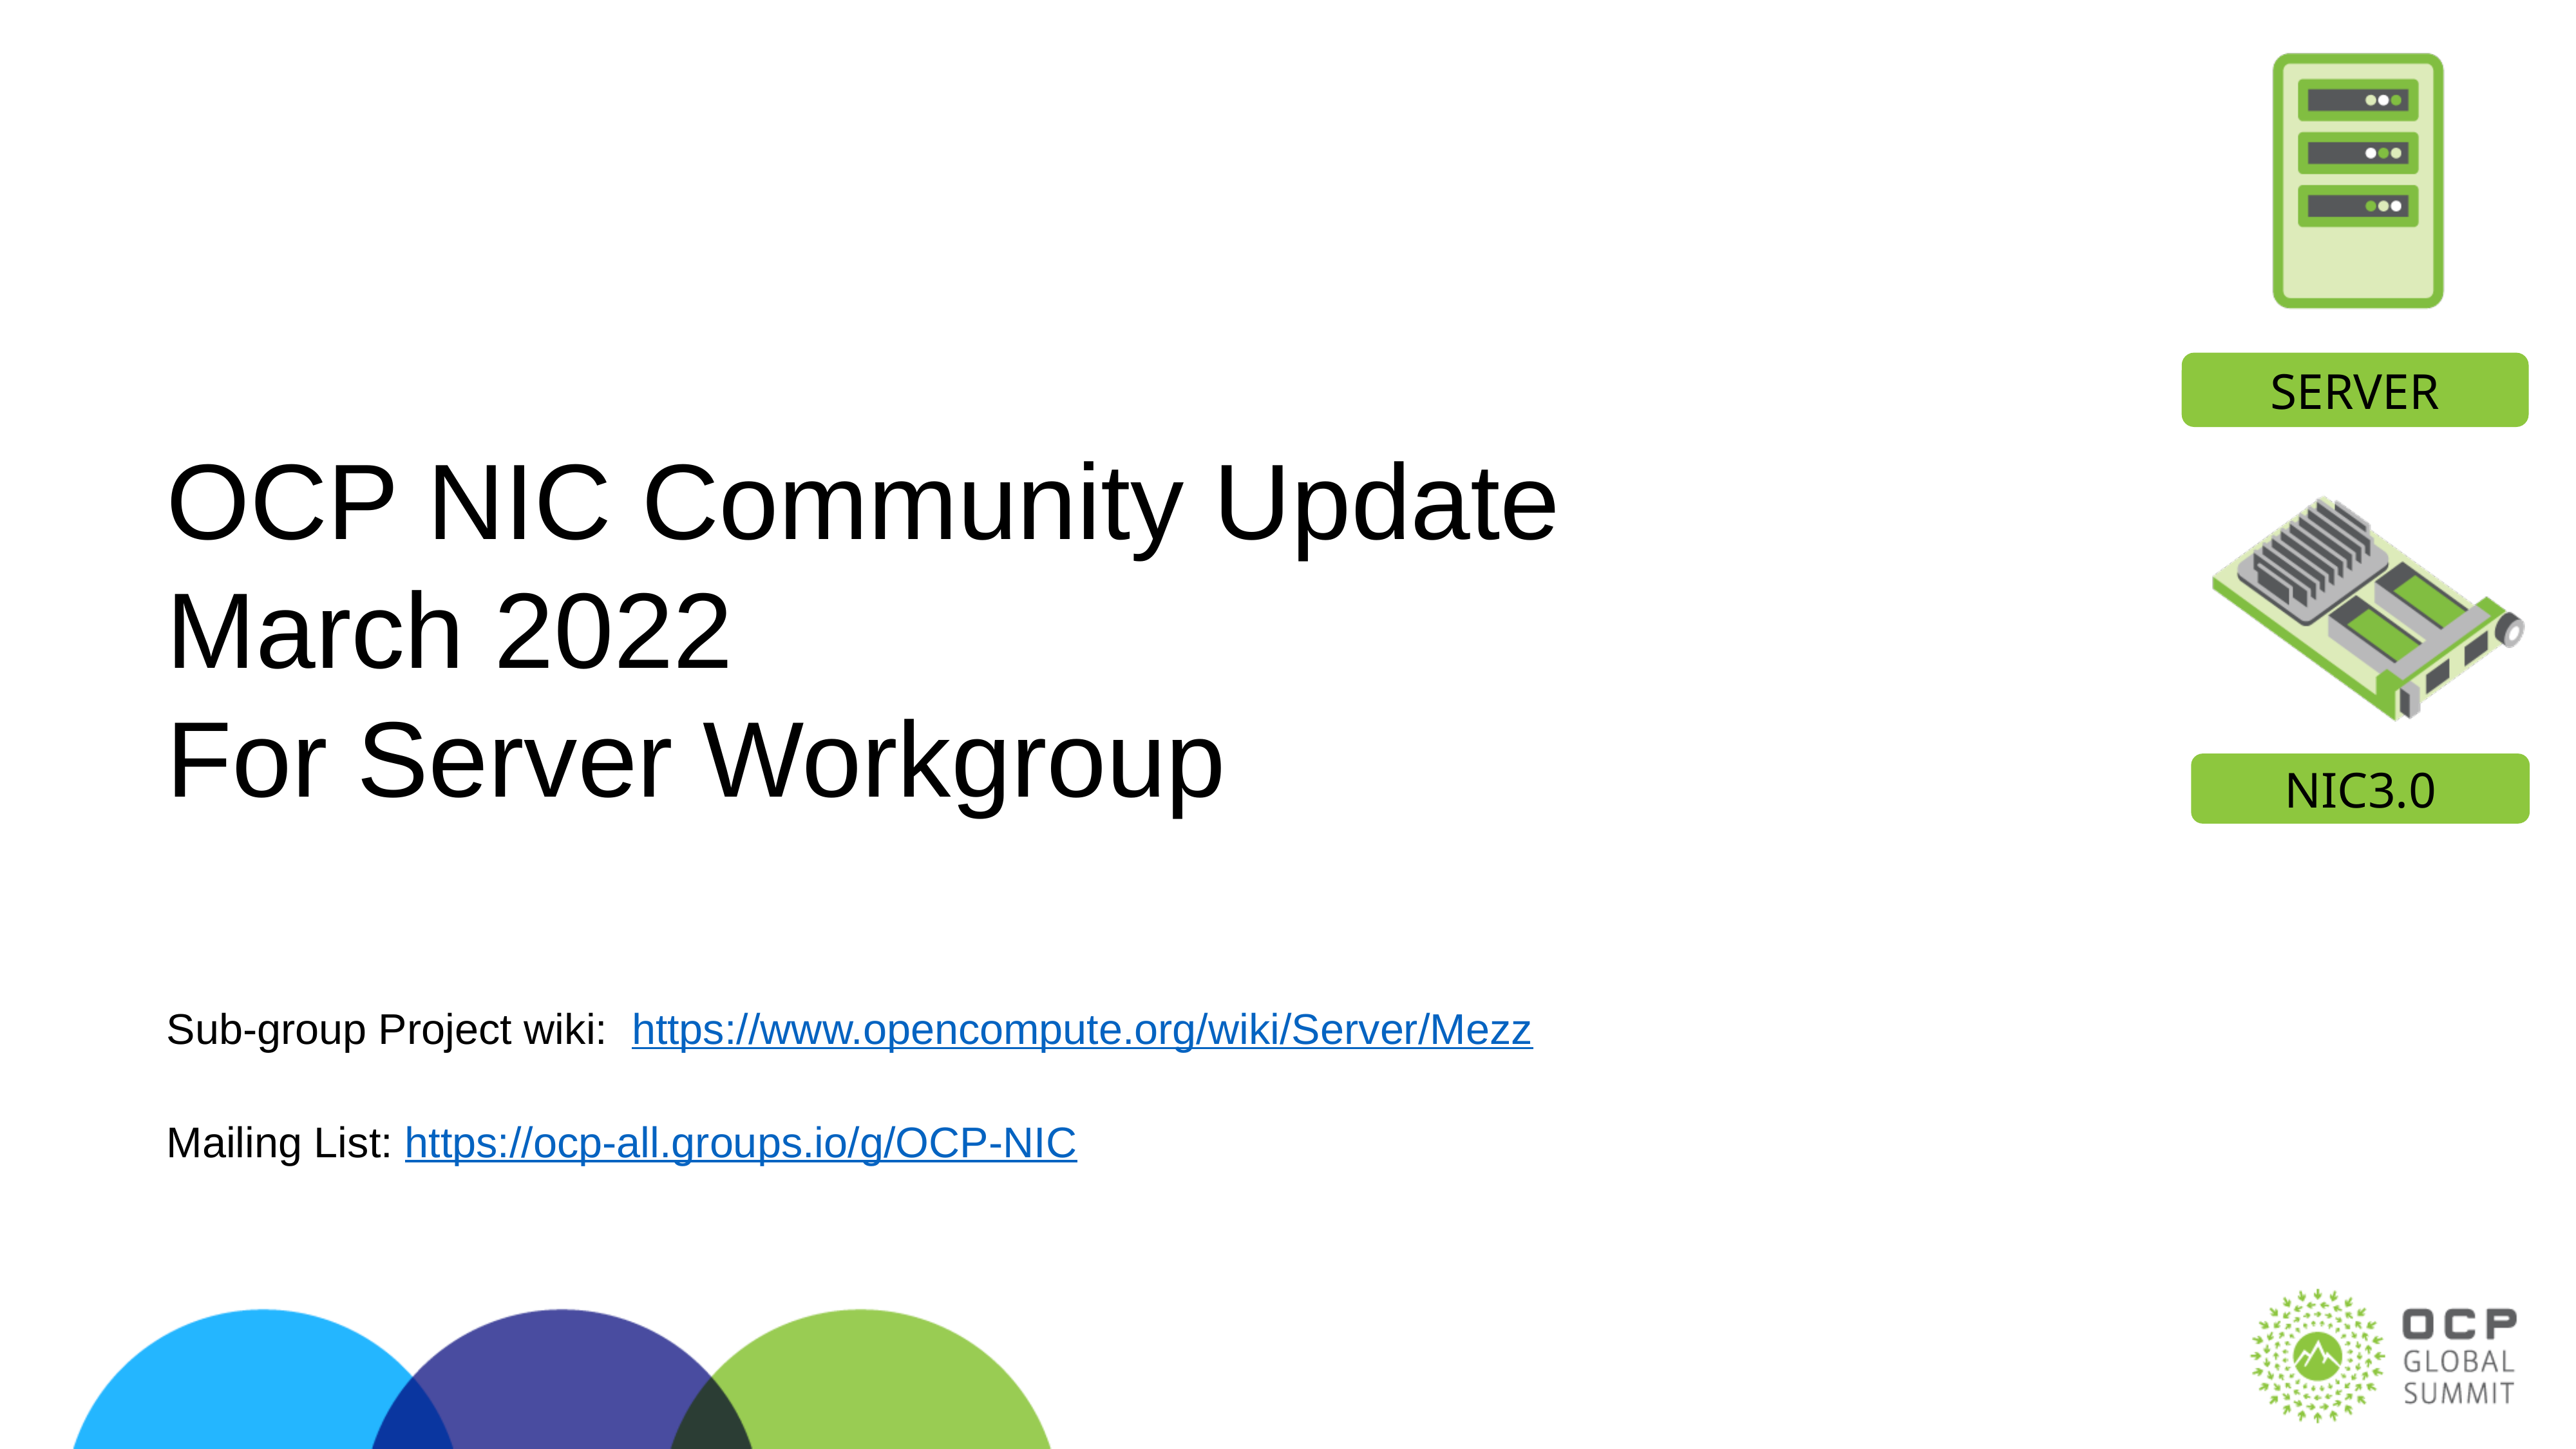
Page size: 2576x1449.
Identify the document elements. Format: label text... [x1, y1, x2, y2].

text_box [2181, 426, 2544, 824]
text_box OCP NIC Community Update March 2022 For Server Workgroup Sub-group Project wiki: https://www.opencompute.org/wiki/Server/Mezz Mailing List: https://ocp-all.groups.io/g/OCP-NIC [157, 427, 1786, 1170]
picture [0, 0, 2576, 1449]
text_box SERVER [2181, 352, 2529, 426]
